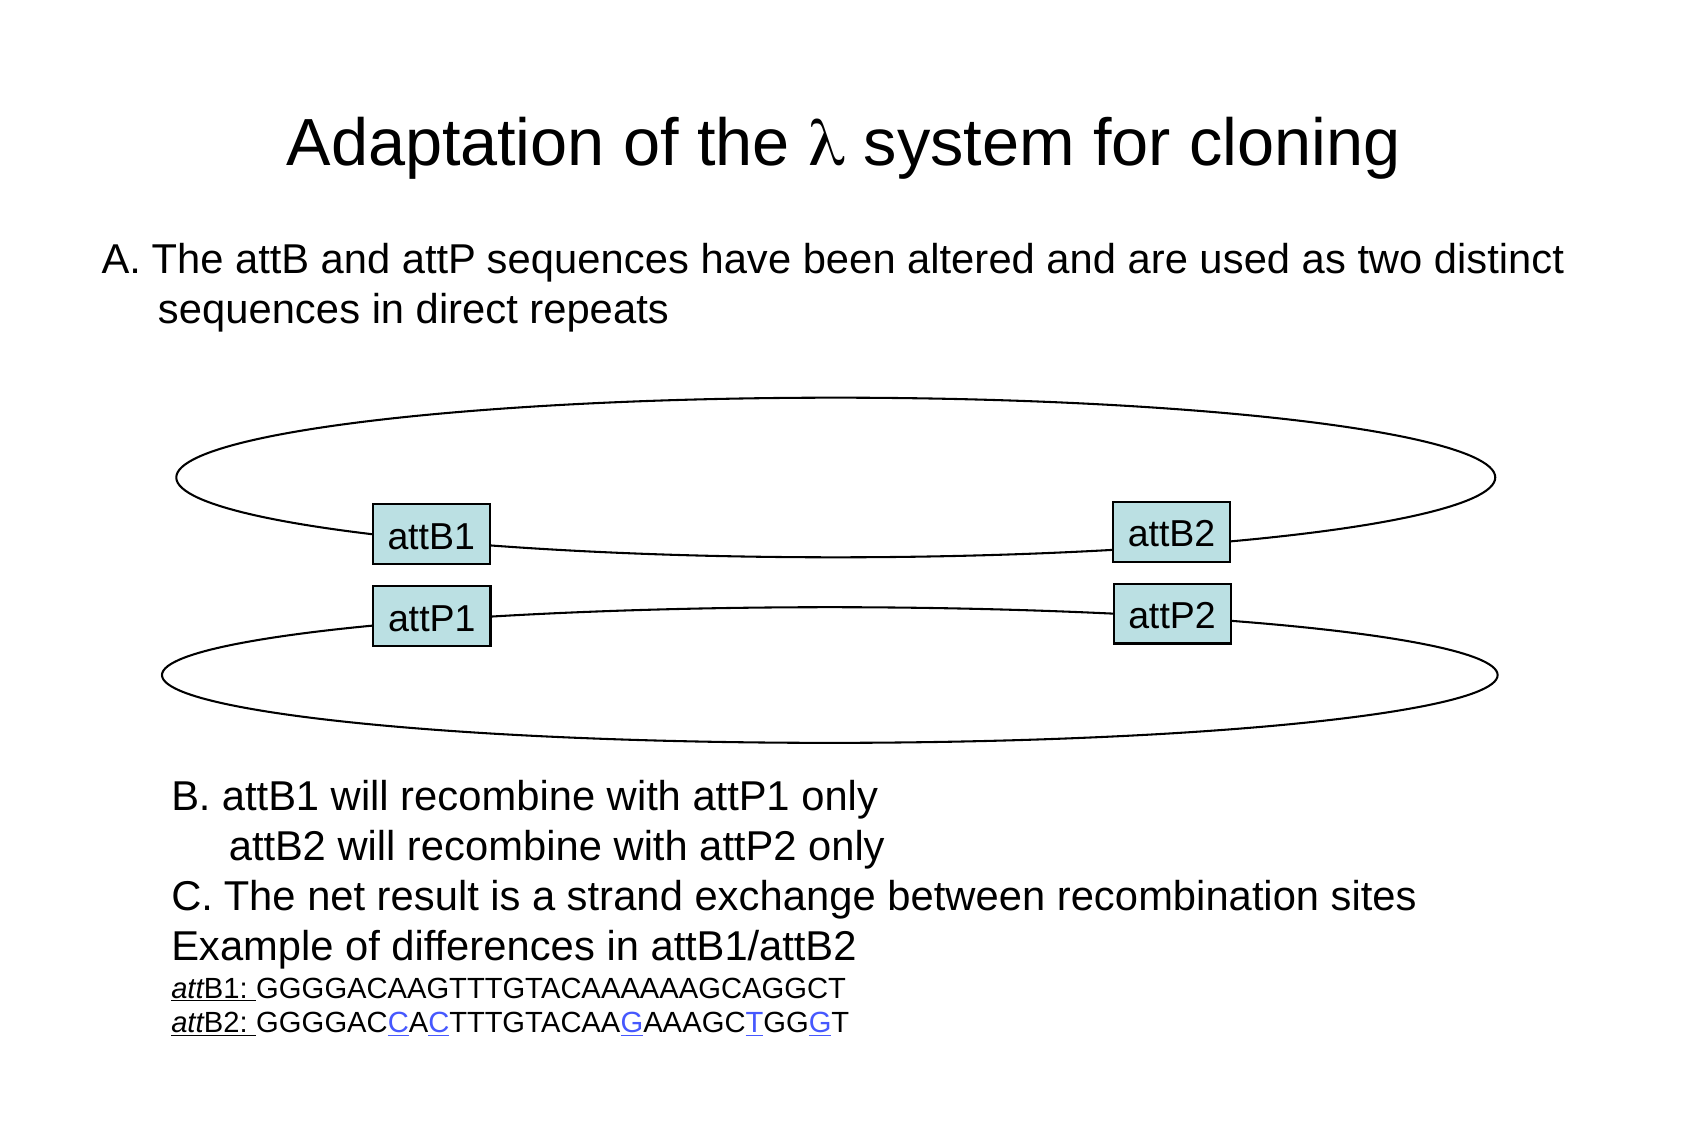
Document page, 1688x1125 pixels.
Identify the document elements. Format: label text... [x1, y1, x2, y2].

text_box [161, 607, 1498, 743]
text_box attP2 [1113, 583, 1231, 644]
text_box attB2 [1113, 502, 1231, 562]
text_box attB1 [372, 504, 491, 565]
text_box B. attB1 will recombine with attP1 only attB2 will recombine with attP2 only C. The net result is a strand exchange between recombination sites Example of differences in attB1/attB2 attB1: GGGGACAAGTTTGTACAAAAAAGCAGGCT attB2: GGGGACCACTTTGTACAAGAAAGCTGGGT [156, 761, 1469, 1047]
text_box attP1 [373, 586, 491, 647]
list A. The attB and attP sequences have been altered and are used as two distinct sequences in direct repeats [86, 224, 1606, 374]
title Adaptation of the l system for cloning [84, 45, 1604, 233]
text_box [176, 397, 1496, 558]
